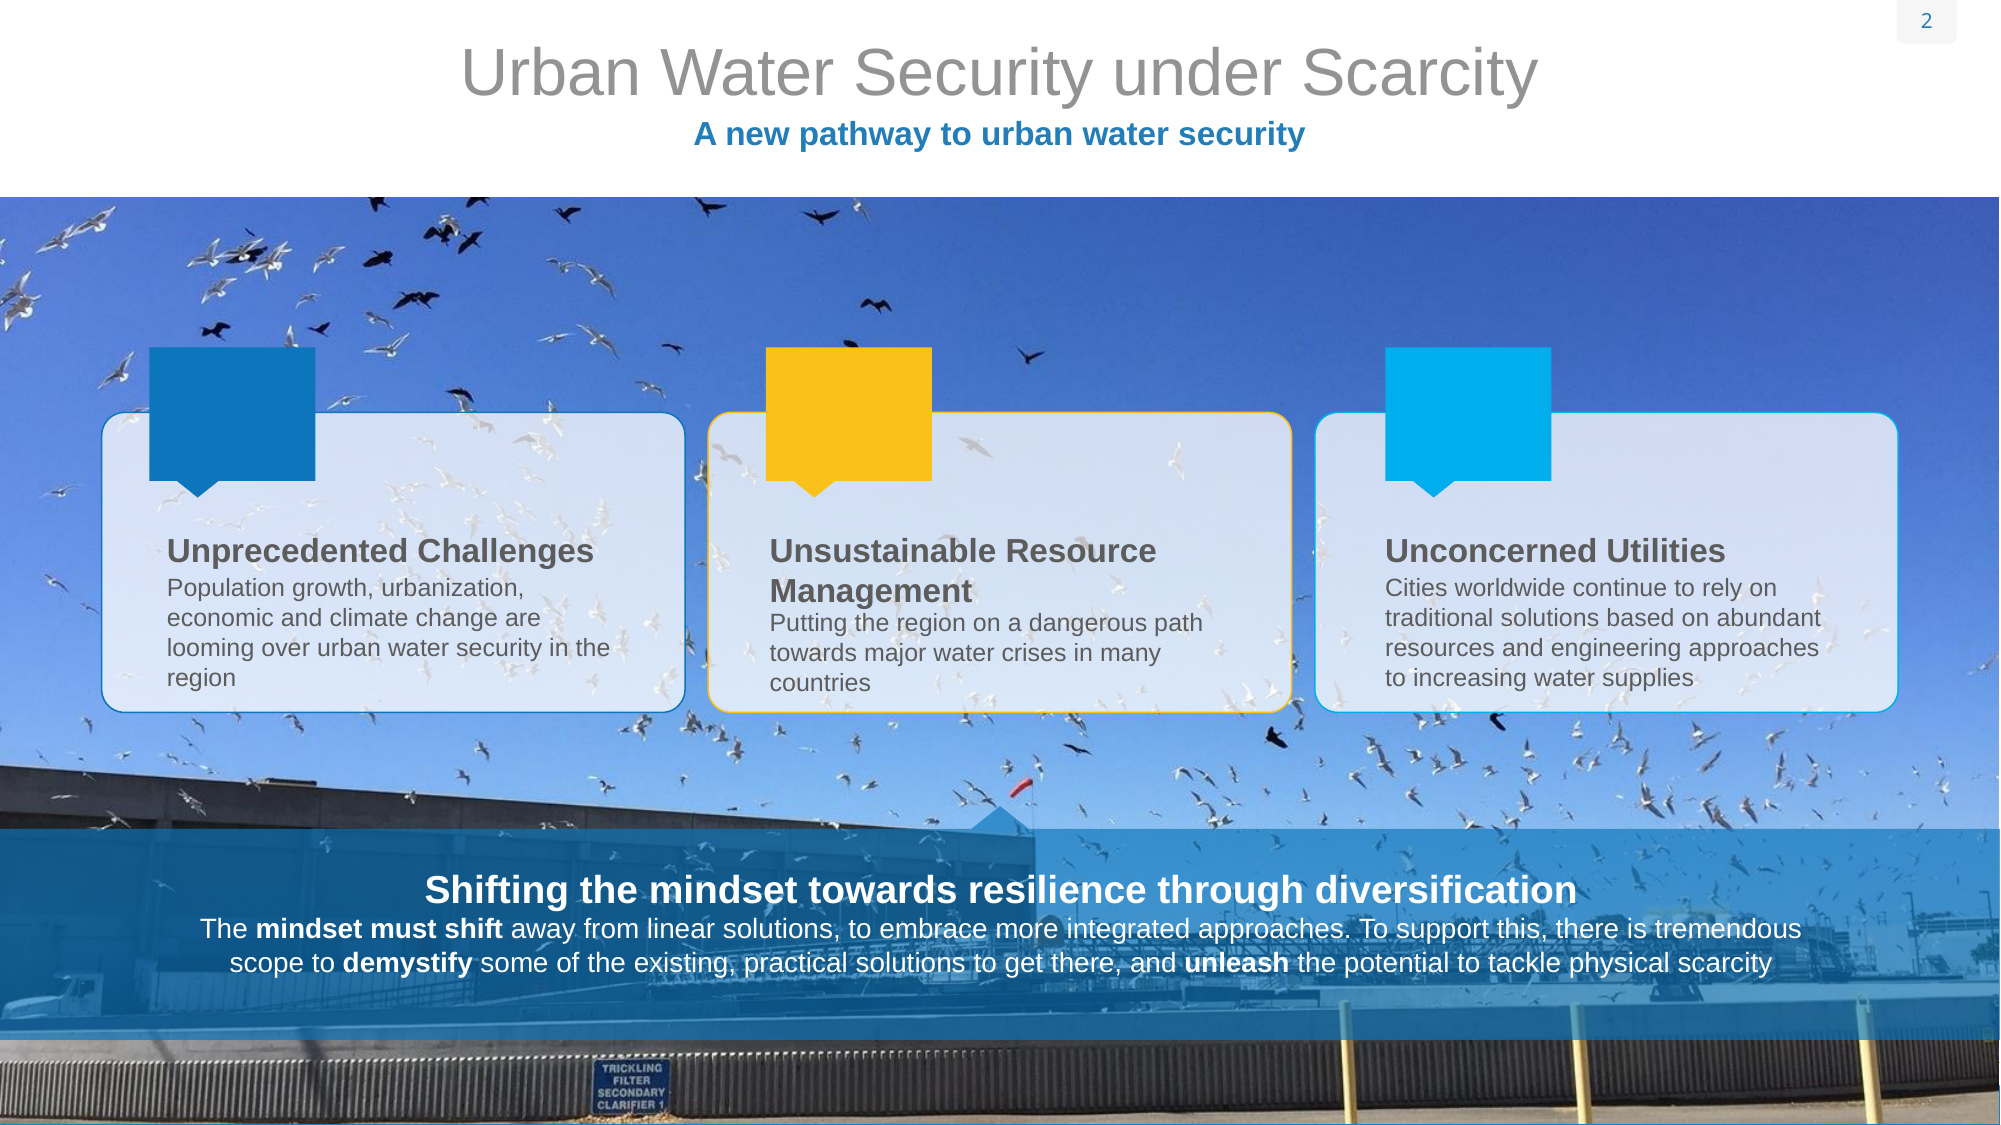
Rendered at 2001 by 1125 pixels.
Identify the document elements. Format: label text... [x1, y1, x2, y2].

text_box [769, 529, 1239, 699]
list A new pathway to urban water security [549, 112, 1450, 157]
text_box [1385, 529, 1855, 693]
title Urban Water Security under Scarcity [383, 35, 1617, 113]
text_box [166, 529, 613, 693]
picture [0, 197, 2000, 1124]
